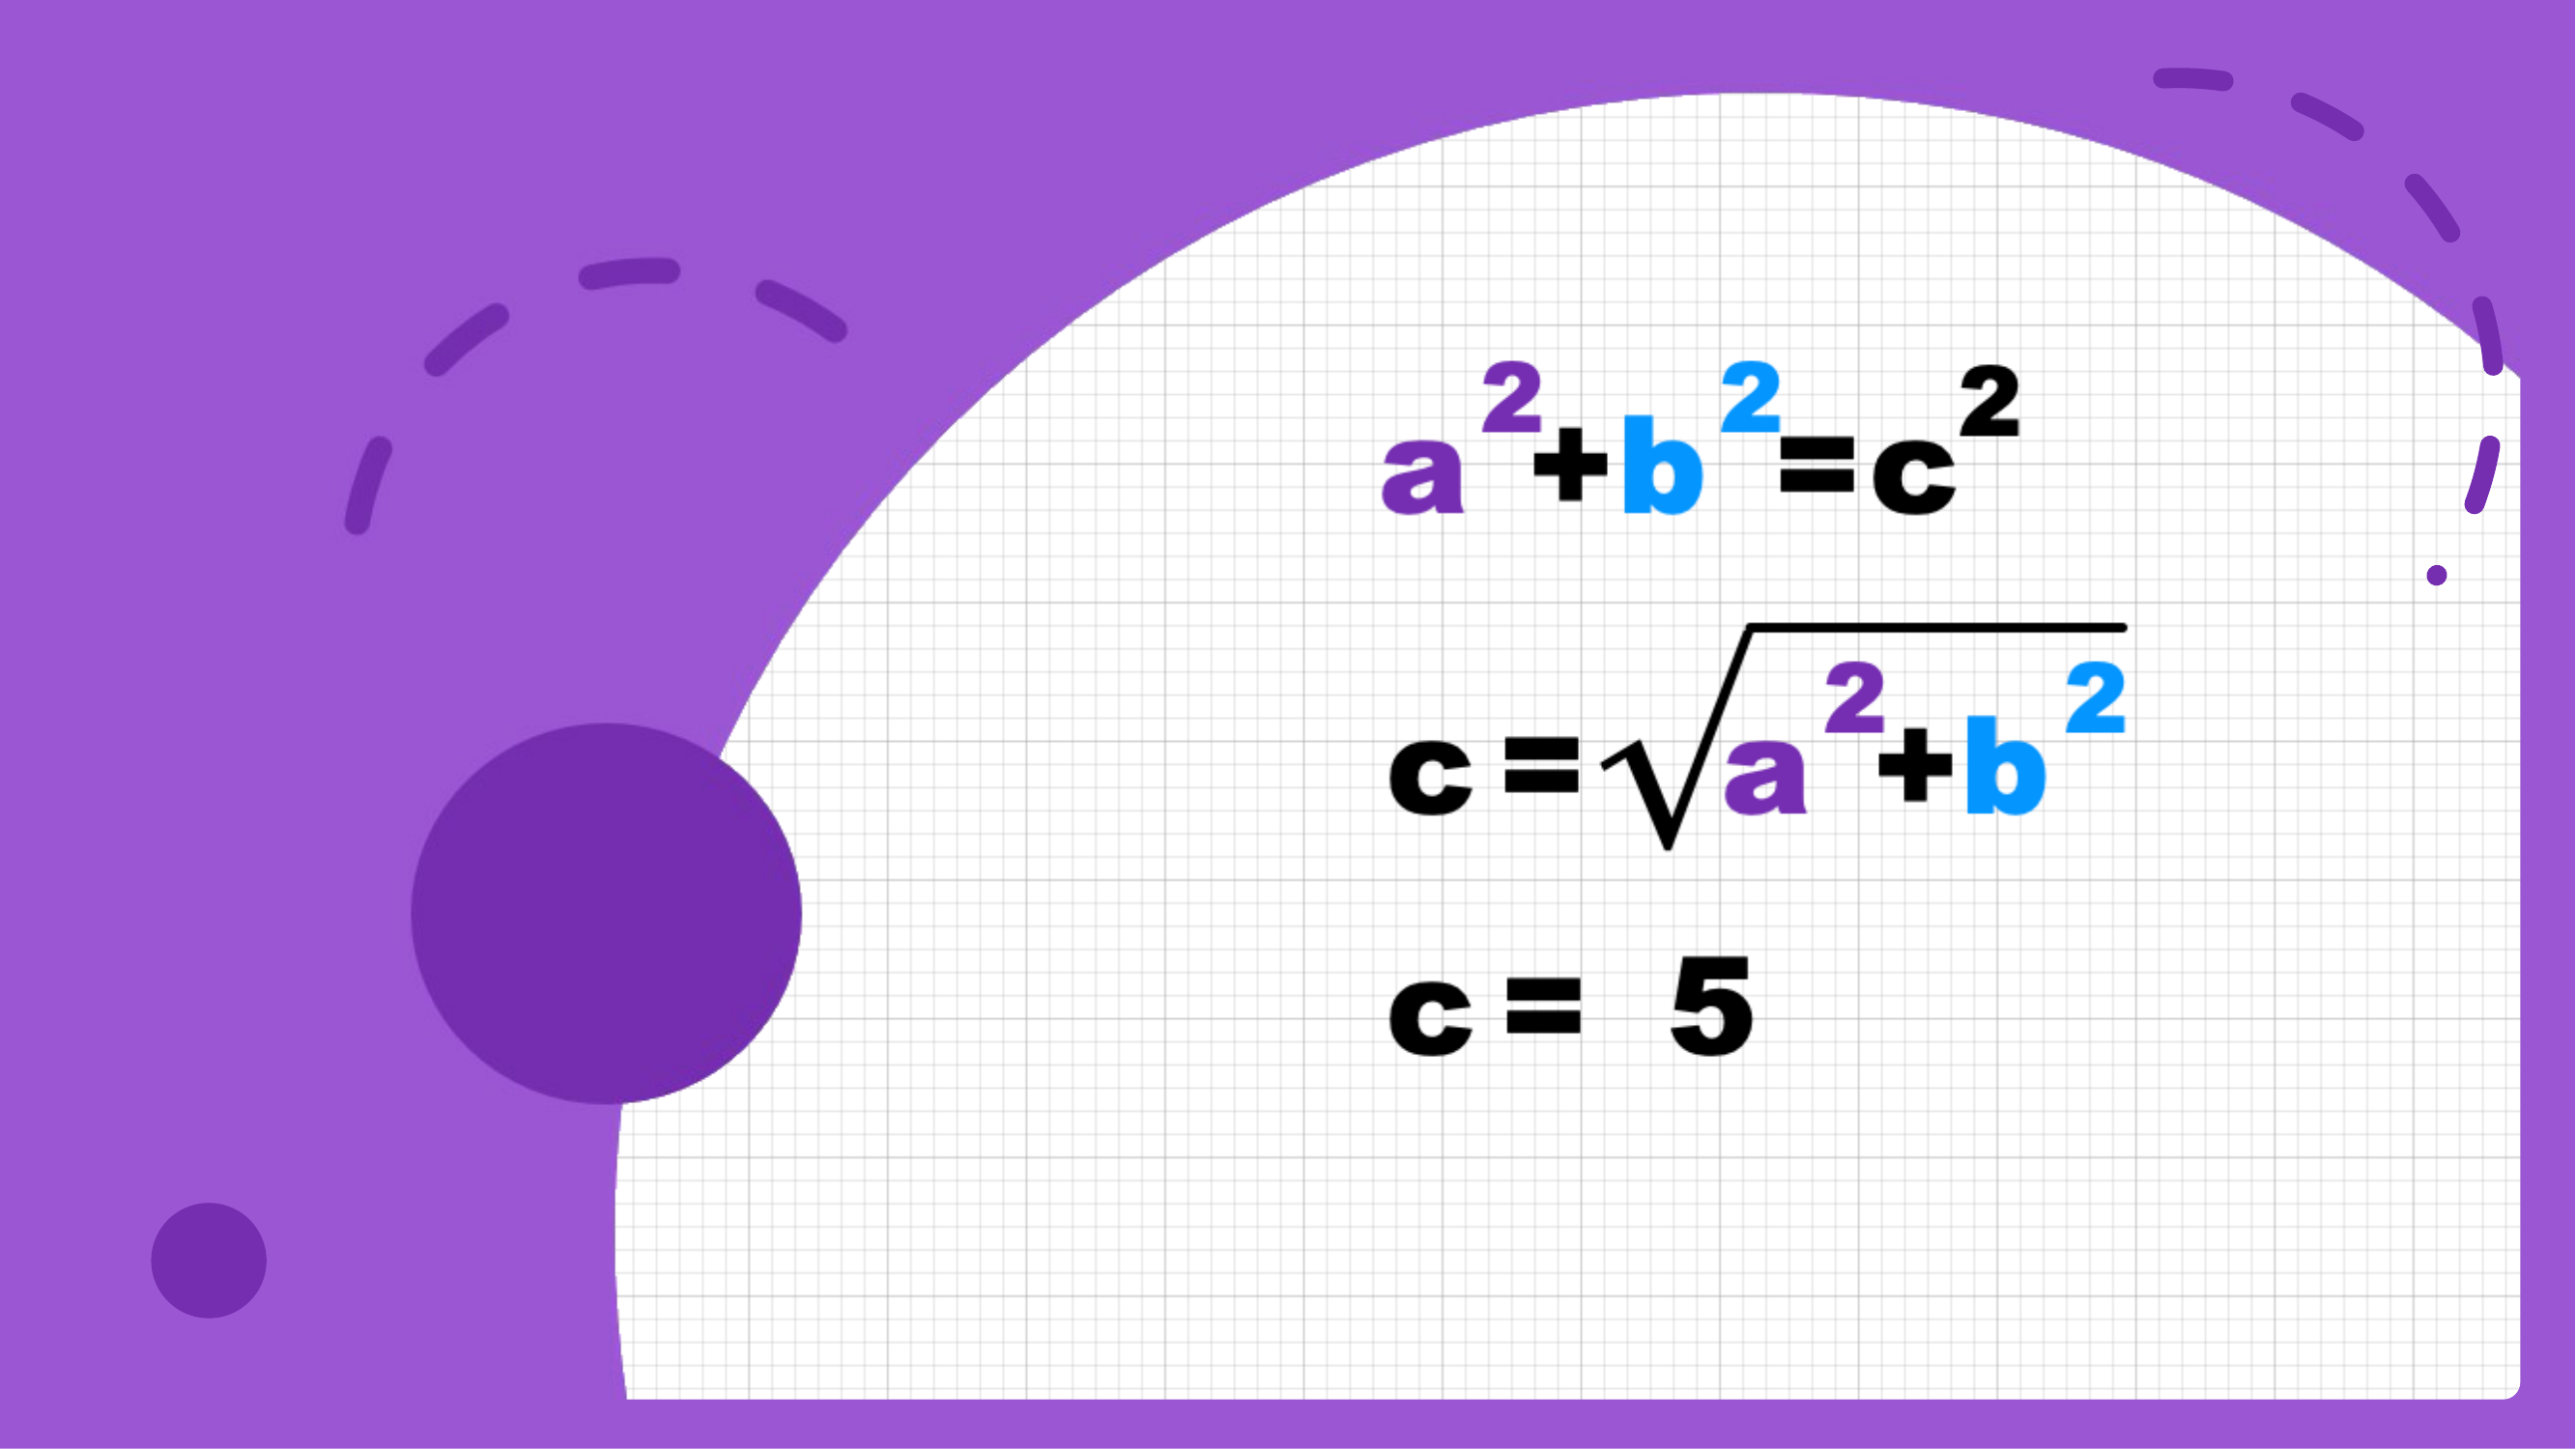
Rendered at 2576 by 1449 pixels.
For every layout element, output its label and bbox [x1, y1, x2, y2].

picture [55, 49, 2521, 1400]
text_box [0, 0, 2576, 1449]
